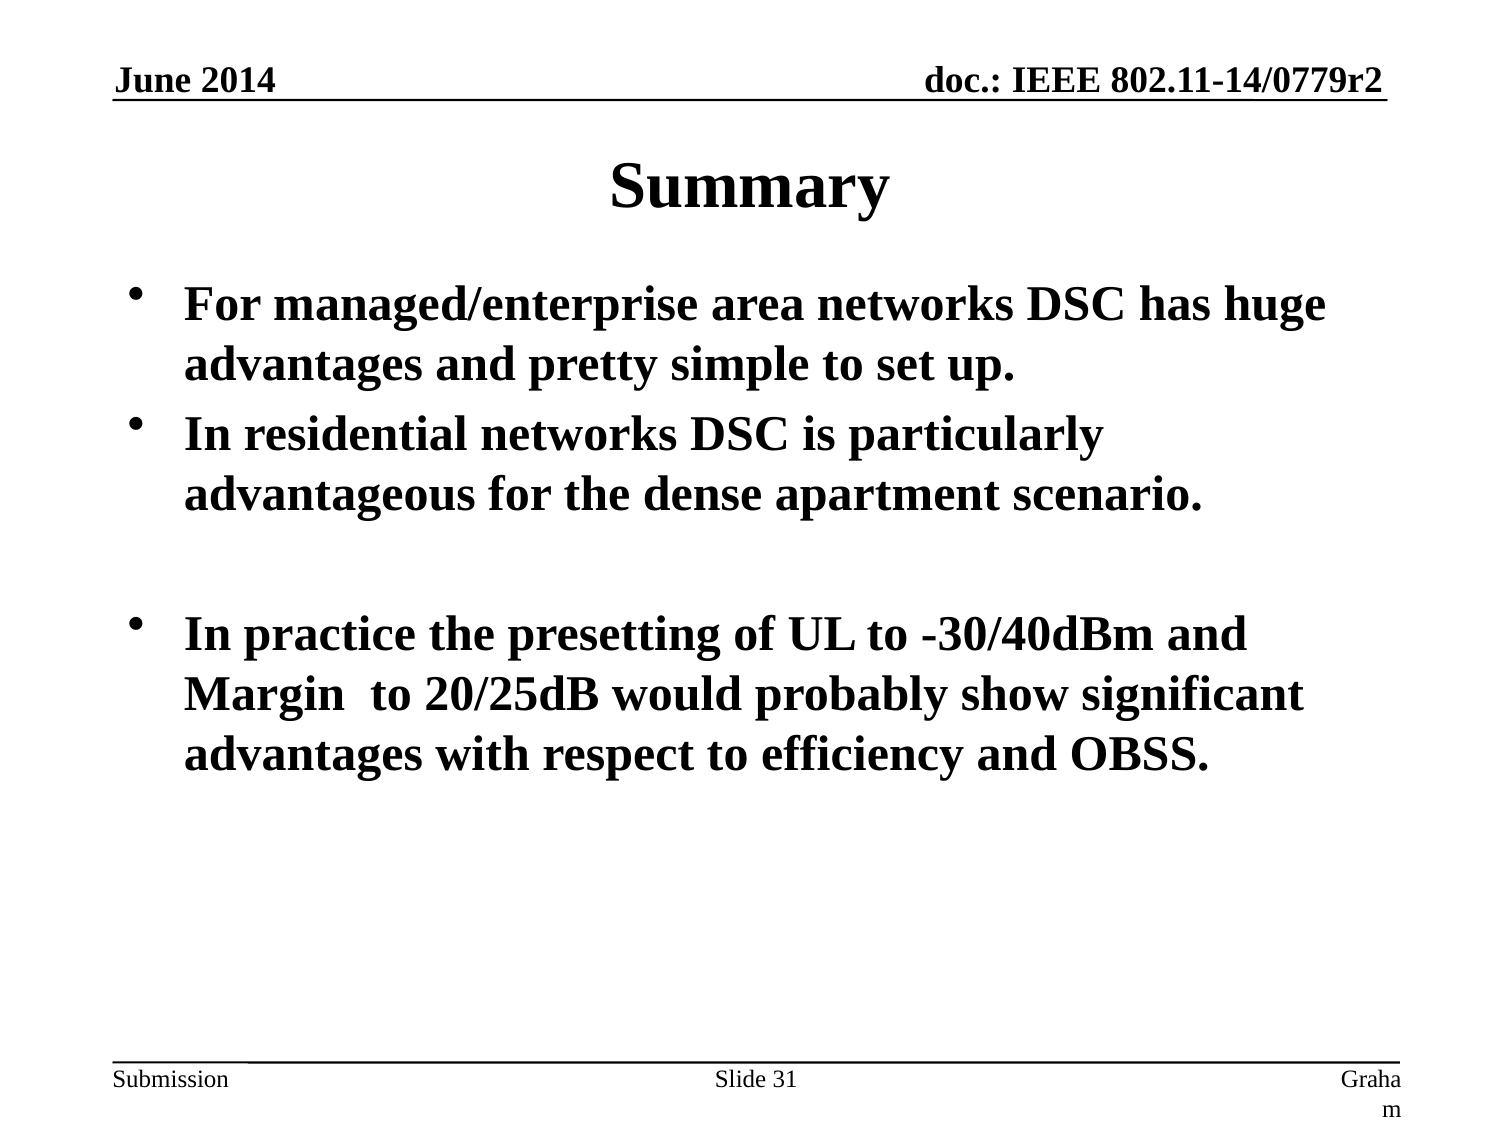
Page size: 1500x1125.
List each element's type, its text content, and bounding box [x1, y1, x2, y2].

list For managed/enterprise area networks DSC has huge advantages and pretty simple to set up. In residential networks DSC is particularly advantageous for the dense apartment scenario. In practice the presetting of UL to -30/40dBm and Margin to 20/25dB would probably show significant advantages with respect to efficiency and OBSS. [112, 262, 1388, 1000]
title Summary [112, 112, 1388, 250]
footer Graham Smith, DSP Group [1324, 1061, 1402, 1093]
slide_number Slide 31 [712, 1061, 800, 1093]
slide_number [114, 54, 278, 101]
